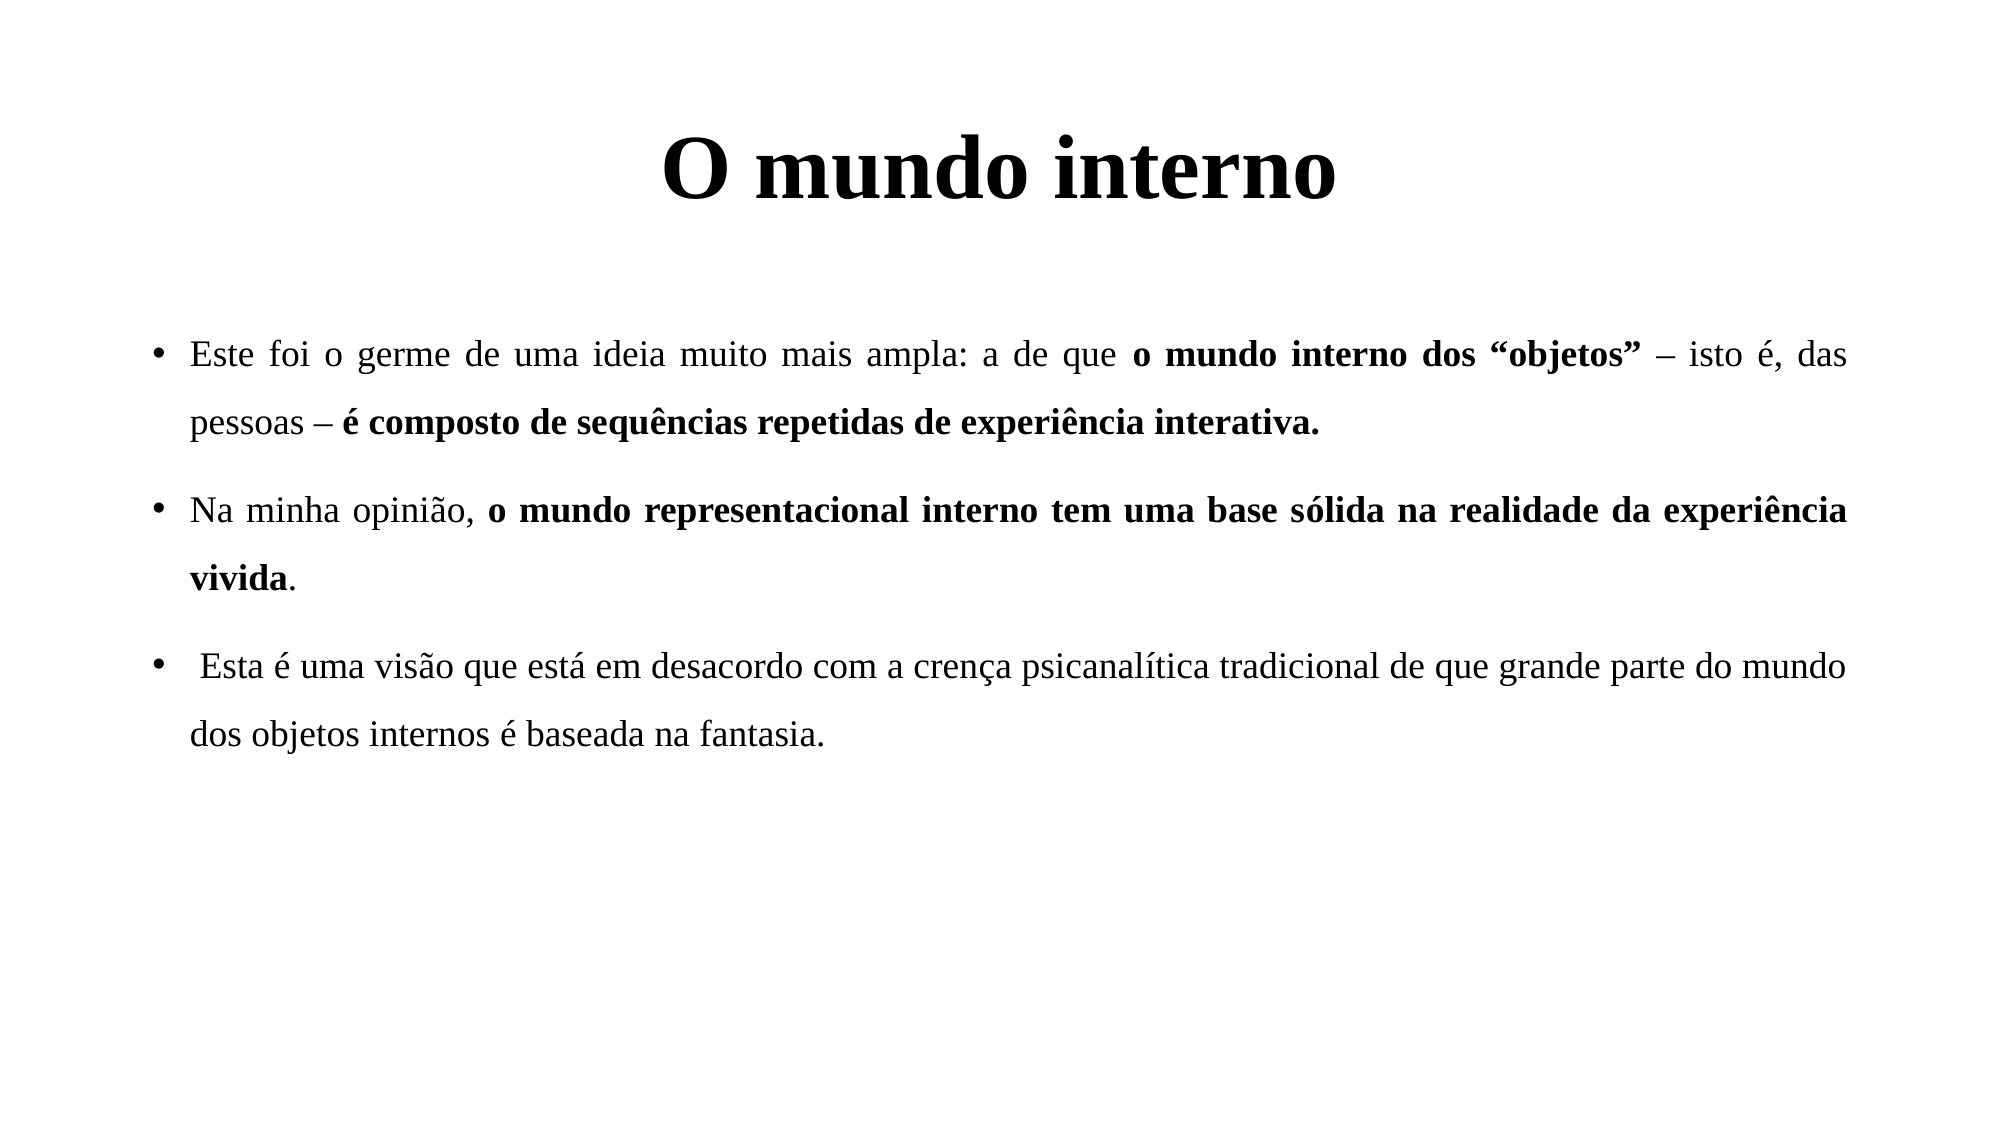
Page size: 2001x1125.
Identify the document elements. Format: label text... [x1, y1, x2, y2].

list Este foi o germe de uma ideia muito mais ampla: a de que o mundo interno dos “objetos” – isto é, das pessoas – é composto de sequências repetidas de experiência interativa. Na minha opinião, o mundo representacional interno tem uma base sólida na realidade da experiência vivida. Esta é uma visão que está em desacordo com a crença psicanalítica tradicional de que grande parte do mundo dos objetos internos é baseada na fantasia. [137, 299, 1863, 1014]
title O mundo interno [137, 59, 1863, 278]
